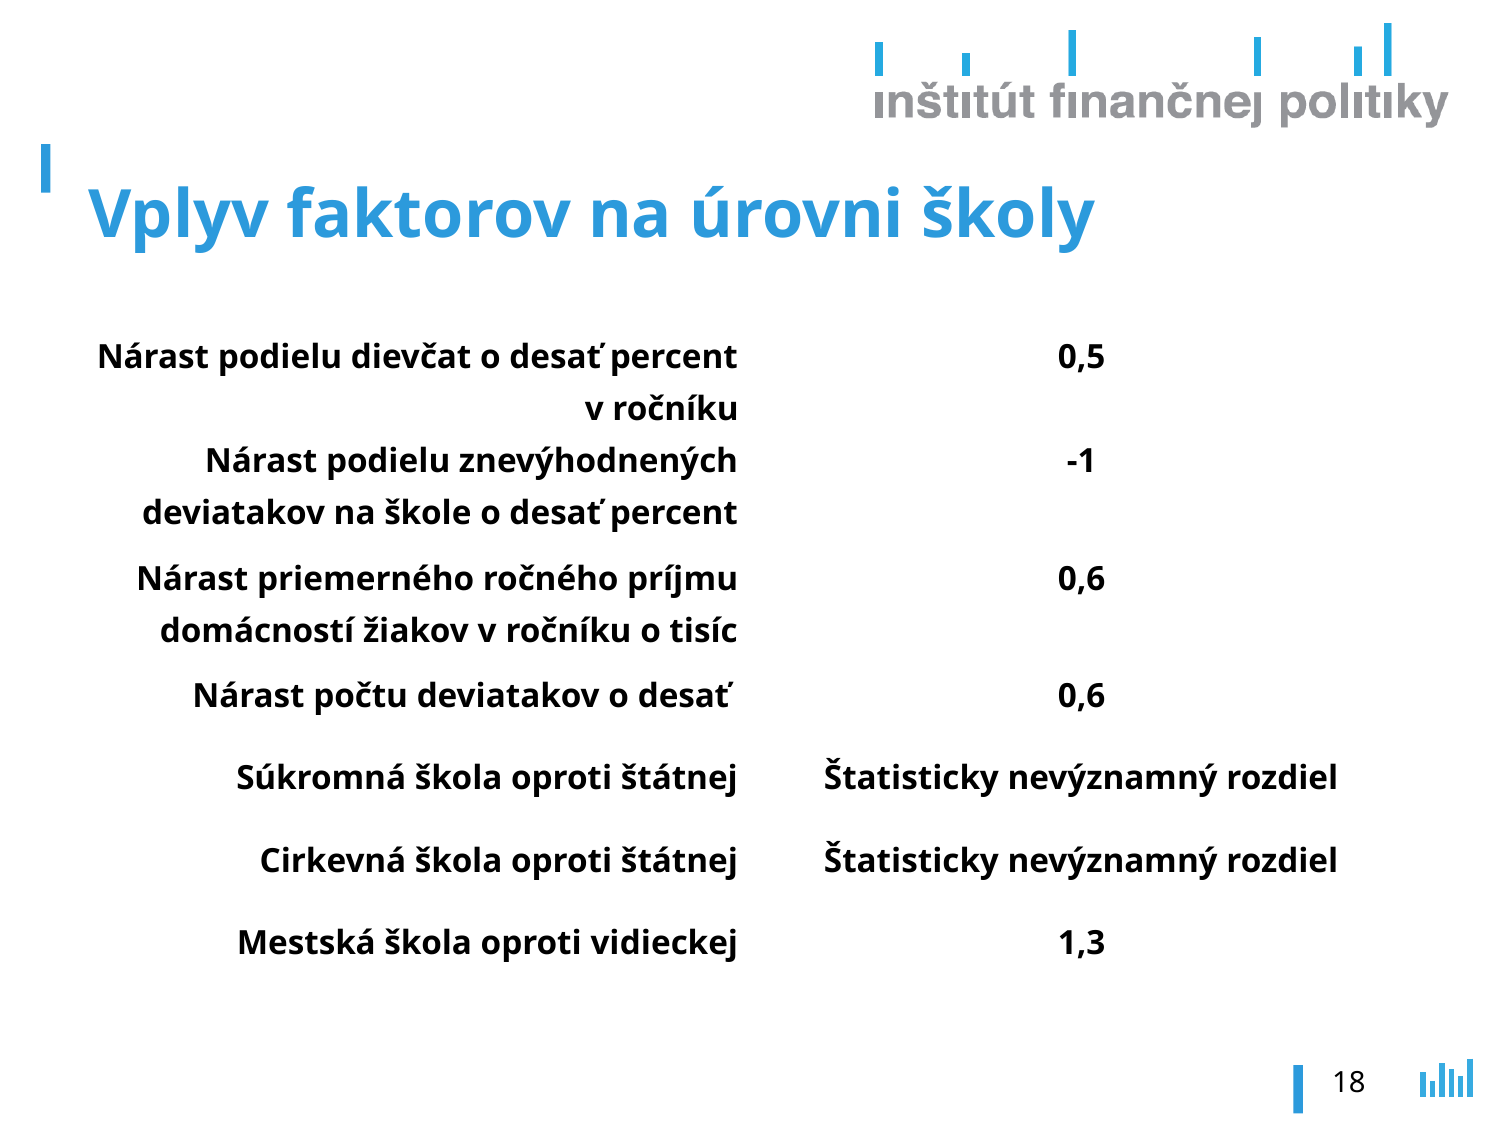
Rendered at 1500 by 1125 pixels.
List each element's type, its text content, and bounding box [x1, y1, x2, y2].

table_cell 0,6 [751, 666, 1412, 747]
slide_number 18 [1094, 1055, 1381, 1112]
title Vplyv faktorov na úrovni školy [73, 145, 1424, 276]
picture [868, 5, 1477, 141]
table_cell Nárast podielu znevýhodnených deviatakov na škole o desať percent [78, 433, 749, 547]
table_cell Nárast počtu deviatakov o desať [78, 666, 749, 747]
table_cell Súkromná škola oproti štátnej [78, 749, 749, 829]
table_cell Štatisticky nevýznamný rozdiel [751, 831, 1412, 912]
table_header Nárast podielu dievčat o desať percent v ročníku [78, 327, 749, 428]
table_cell Nárast priemerného ročného príjmu domácností žiakov v ročníku o tisíc [78, 549, 749, 665]
table_cell Štatisticky nevýznamný rozdiel [751, 749, 1412, 829]
table_cell -1 [751, 433, 1412, 547]
table_cell Mestská škola oproti vidieckej [78, 914, 749, 1000]
table_header 0,5 [751, 327, 1412, 428]
table_cell 0,6 [751, 549, 1412, 665]
table_cell 1,3 [751, 914, 1412, 1000]
table_cell Cirkevná škola oproti štátnej [78, 831, 749, 912]
